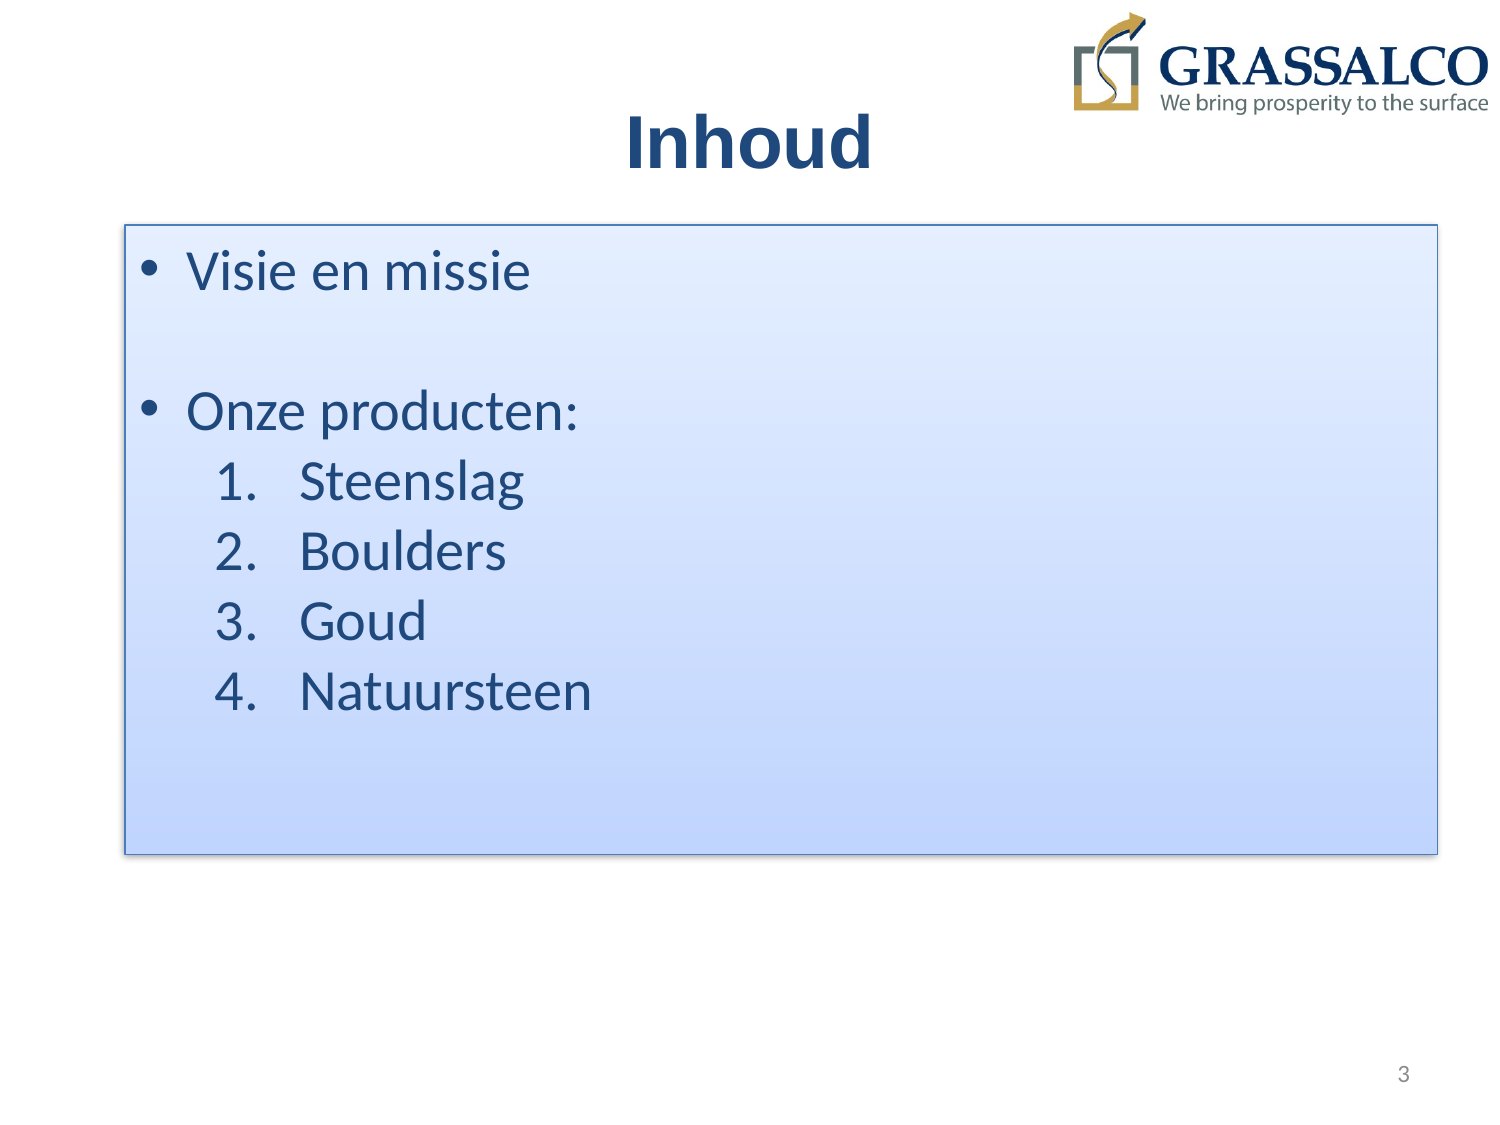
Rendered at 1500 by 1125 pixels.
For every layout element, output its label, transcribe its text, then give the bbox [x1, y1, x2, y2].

text_box Visie en missie Onze producten: Steenslag Boulders Goud Natuursteen [124, 224, 1438, 855]
title Inhoud [74, 44, 1426, 233]
slide_number 3 [1074, 1042, 1425, 1103]
picture [1074, 12, 1489, 116]
